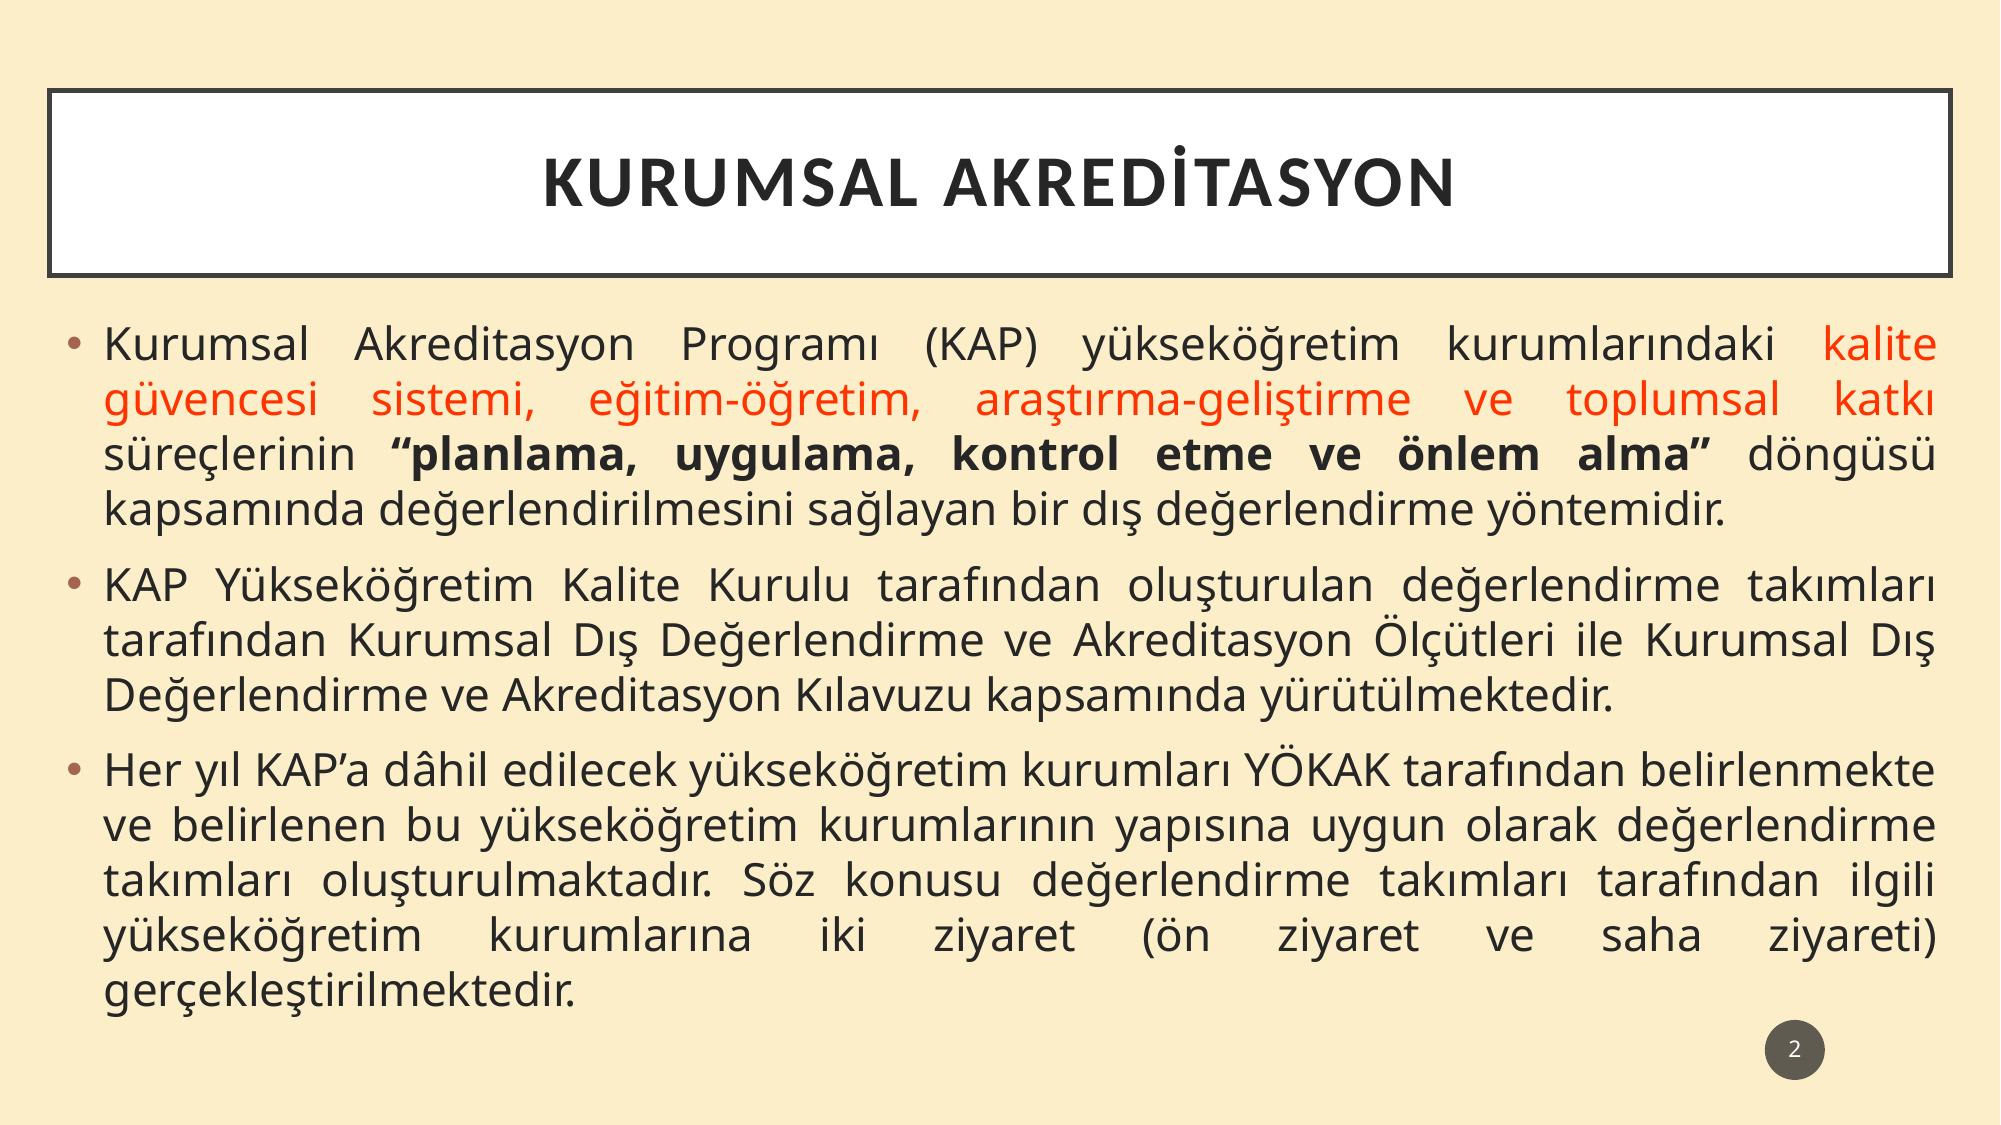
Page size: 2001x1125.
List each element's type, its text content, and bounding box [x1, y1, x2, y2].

title KURUMSAL AKREDİTASYON [47, 88, 1953, 278]
list Kurumsal Akreditasyon Programı (KAP) yükseköğretim kurumlarındaki kalite güvencesi sistemi, eğitim-öğretim, araştırma-geliştirme ve toplumsal katkı süreçlerinin “planlama, uygulama, kontrol etme ve önlem alma” döngüsü kapsamında değerlendirilmesini sağlayan bir dış değerlendirme yöntemidir. KAP Yükseköğretim Kalite Kurulu tarafından oluşturulan değerlendirme takımları tarafından Kurumsal Dış Değerlendirme ve Akreditasyon Ölçütleri ile Kurumsal Dış Değerlendirme ve Akreditasyon Kılavuzu kapsamında yürütülmektedir. Her yıl KAP’a dâhil edilecek yükseköğretim kurumları YÖKAK tarafından belirlenmekte ve belirlenen bu yükseköğretim kurumlarının yapısına uygun olarak değerlendirme takımları oluşturulmaktadır. Söz konusu değerlendirme takımları tarafından ilgili yükseköğretim kurumlarına iki ziyaret (ön ziyaret ve saha ziyareti) gerçekleştirilmektedir. [51, 307, 1953, 1076]
slide_number 2 [1764, 1019, 1825, 1080]
